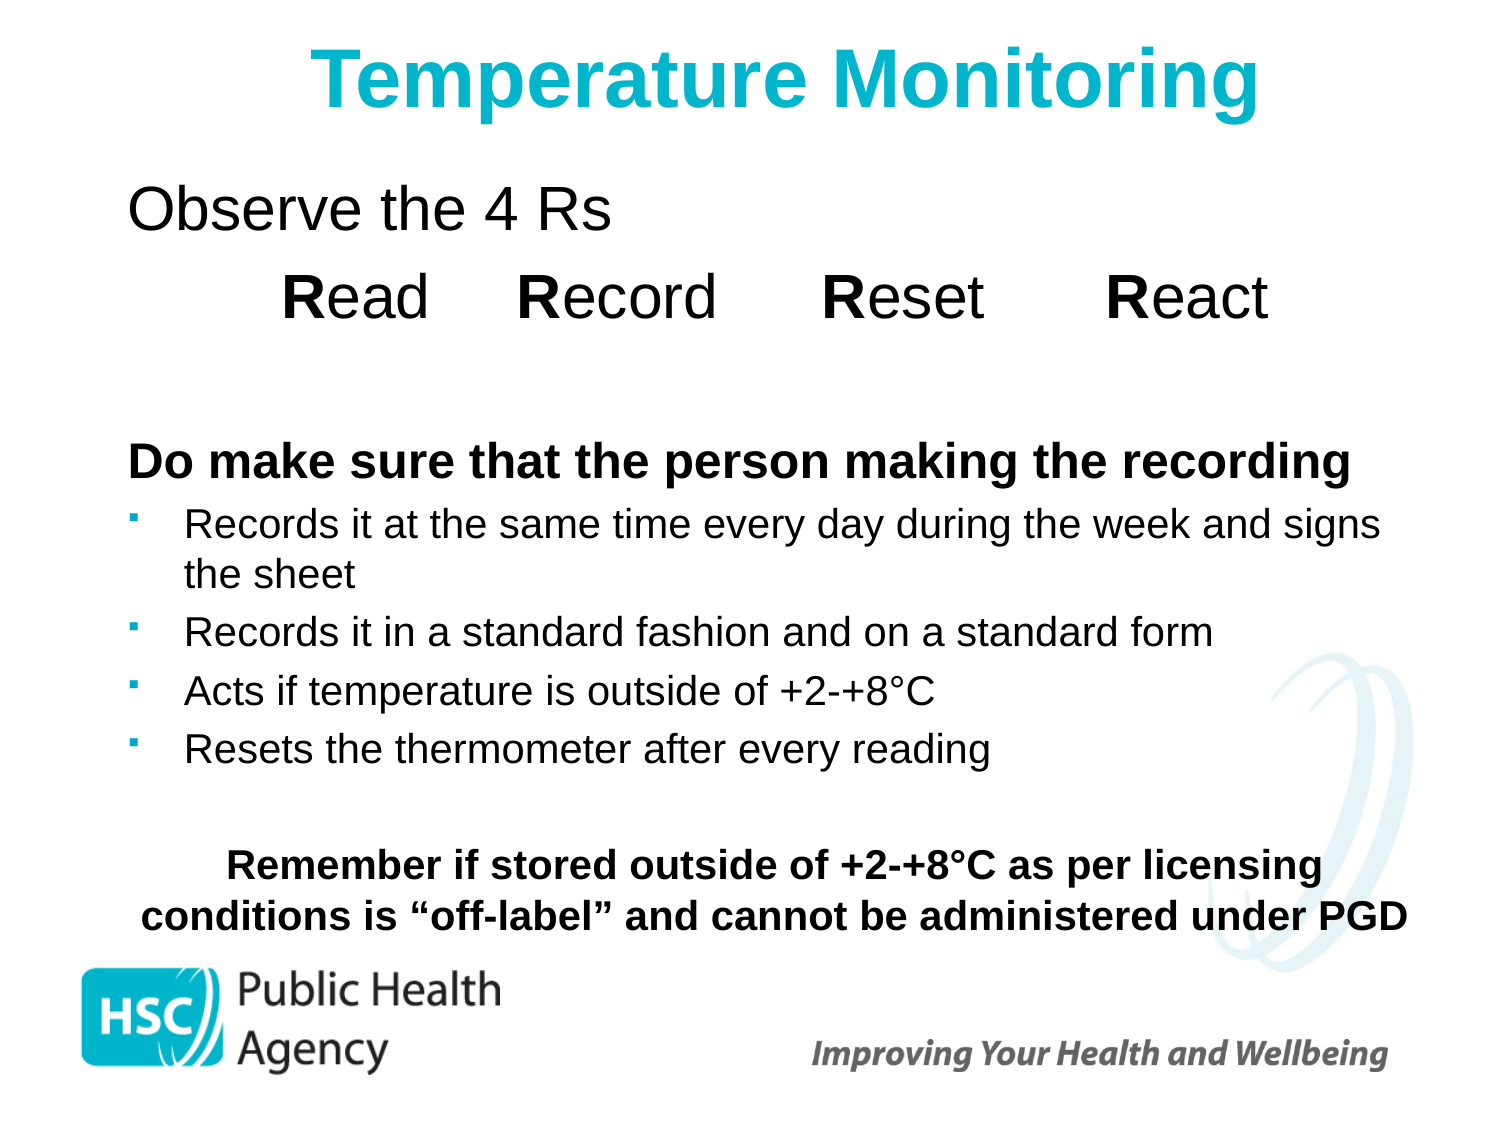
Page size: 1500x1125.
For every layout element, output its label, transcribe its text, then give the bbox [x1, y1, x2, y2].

list Observe the 4 Rs Read Record Reset React Do make sure that the person making the recording Records it at the same time every day during the week and signs the sheet Records it in a standard fashion and on a standard form Acts if temperature is outside of +2-+8°C Resets the thermometer after every reading Remember if stored outside of +2-+8°C as per licensing conditions is “off-label” and cannot be administered under PGD [112, 160, 1438, 913]
picture [1187, 913, 1417, 978]
title Temperature Monitoring [123, 0, 1449, 149]
picture [75, 962, 500, 1075]
picture [812, 1039, 1388, 1072]
